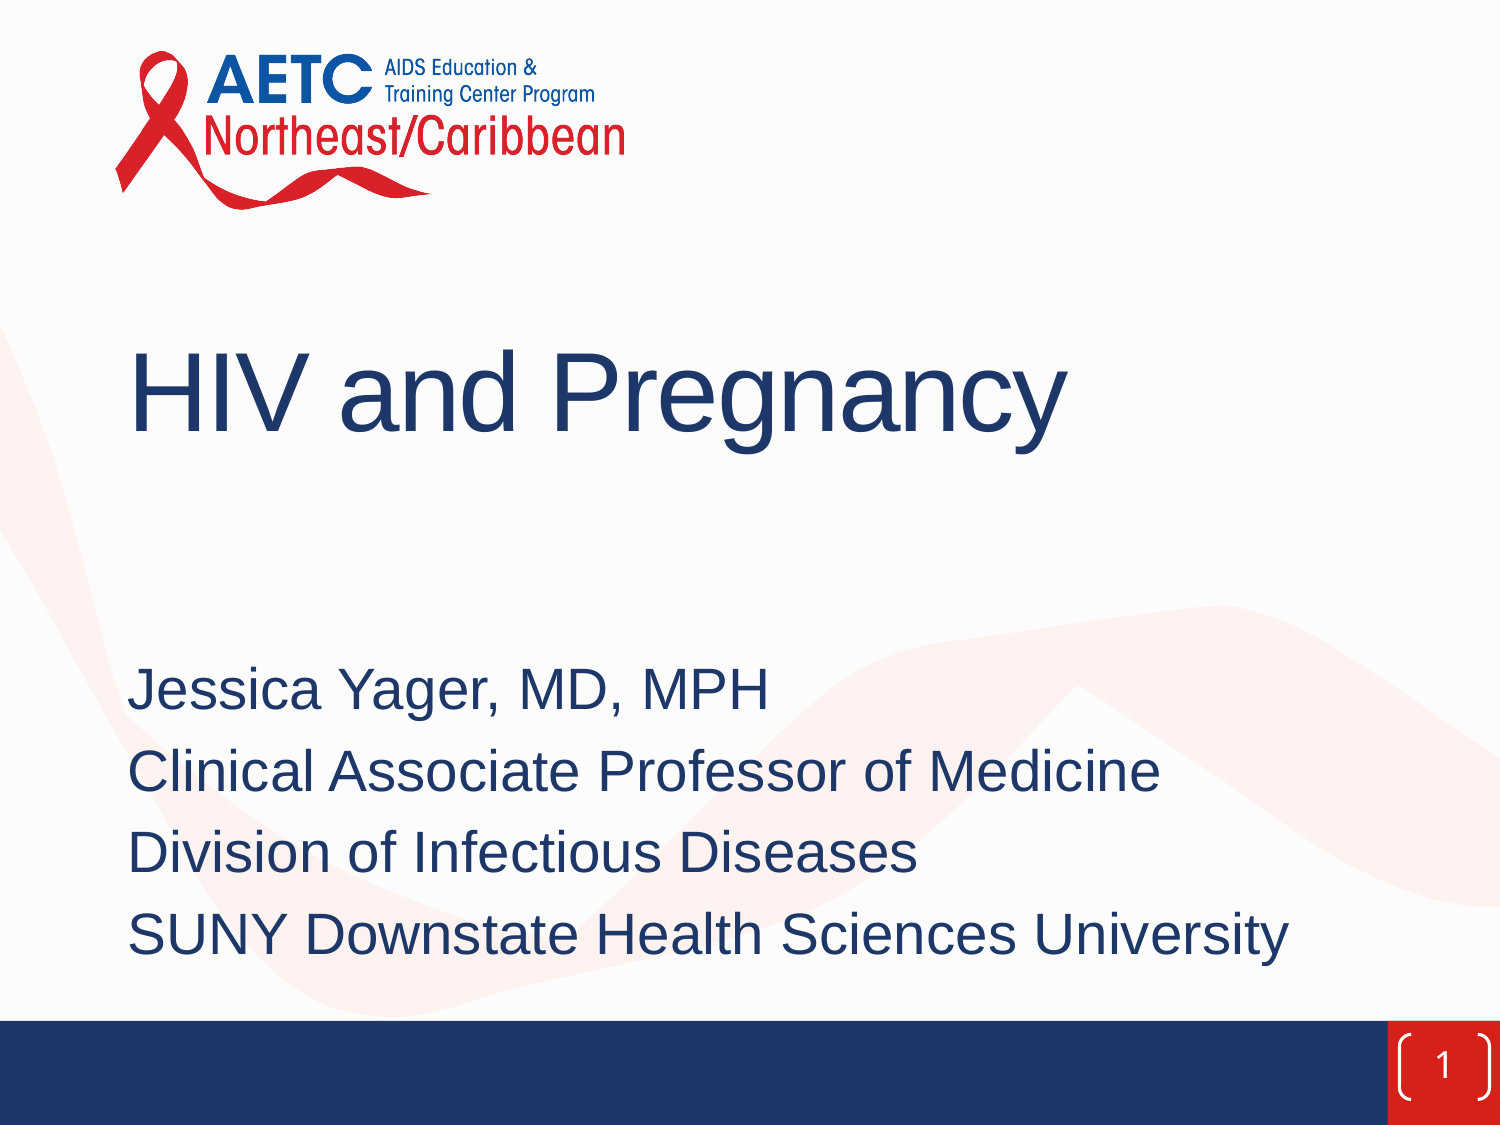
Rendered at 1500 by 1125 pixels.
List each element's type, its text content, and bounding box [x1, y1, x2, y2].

title HIV and Pregnancy [112, 311, 1448, 640]
subtitle Jessica Yager, MD, MPH Clinical Associate Professor of Medicine Division of Infectious Diseases SUNY Downstate Health Sciences University [112, 562, 1388, 1030]
slide_number 1 [1397, 1032, 1492, 1101]
picture [0, 0, 1500, 1017]
